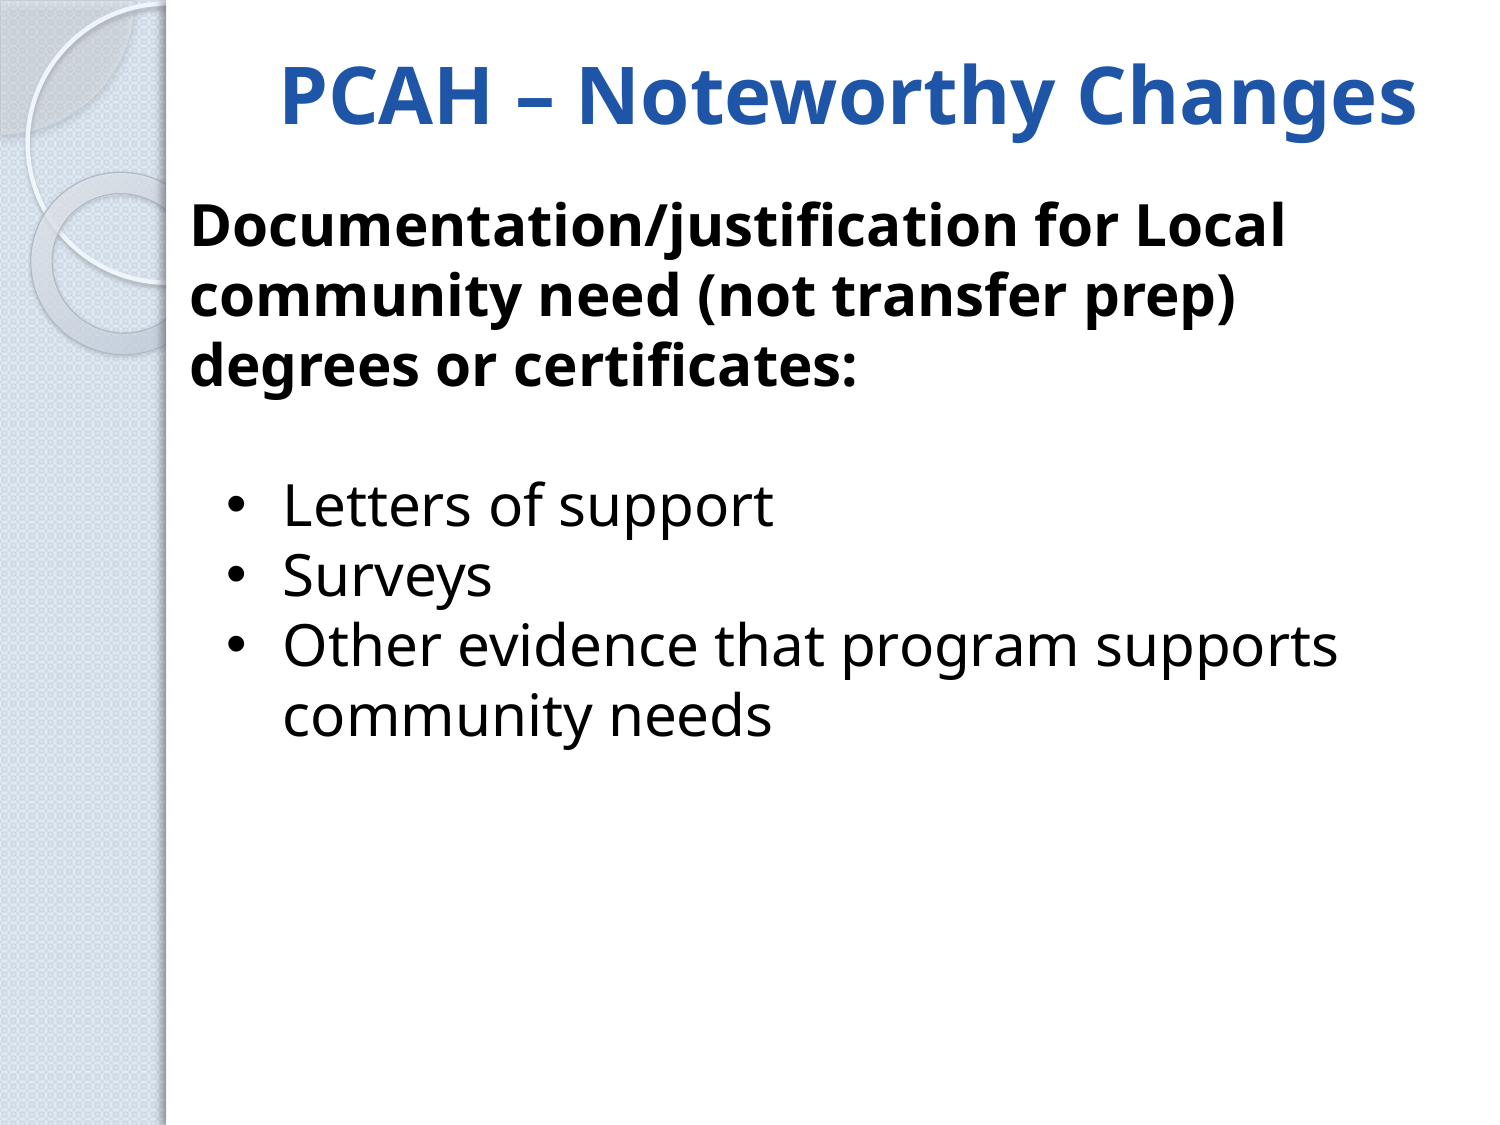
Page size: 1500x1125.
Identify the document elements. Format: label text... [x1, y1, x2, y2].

text_box Documentation/justification for Local community need (not transfer prep) degrees or certificates: Letters of support Surveys Other evidence that program supports community needs [174, 180, 1456, 756]
title PCAH – Noteworthy Changes [233, 0, 1464, 187]
